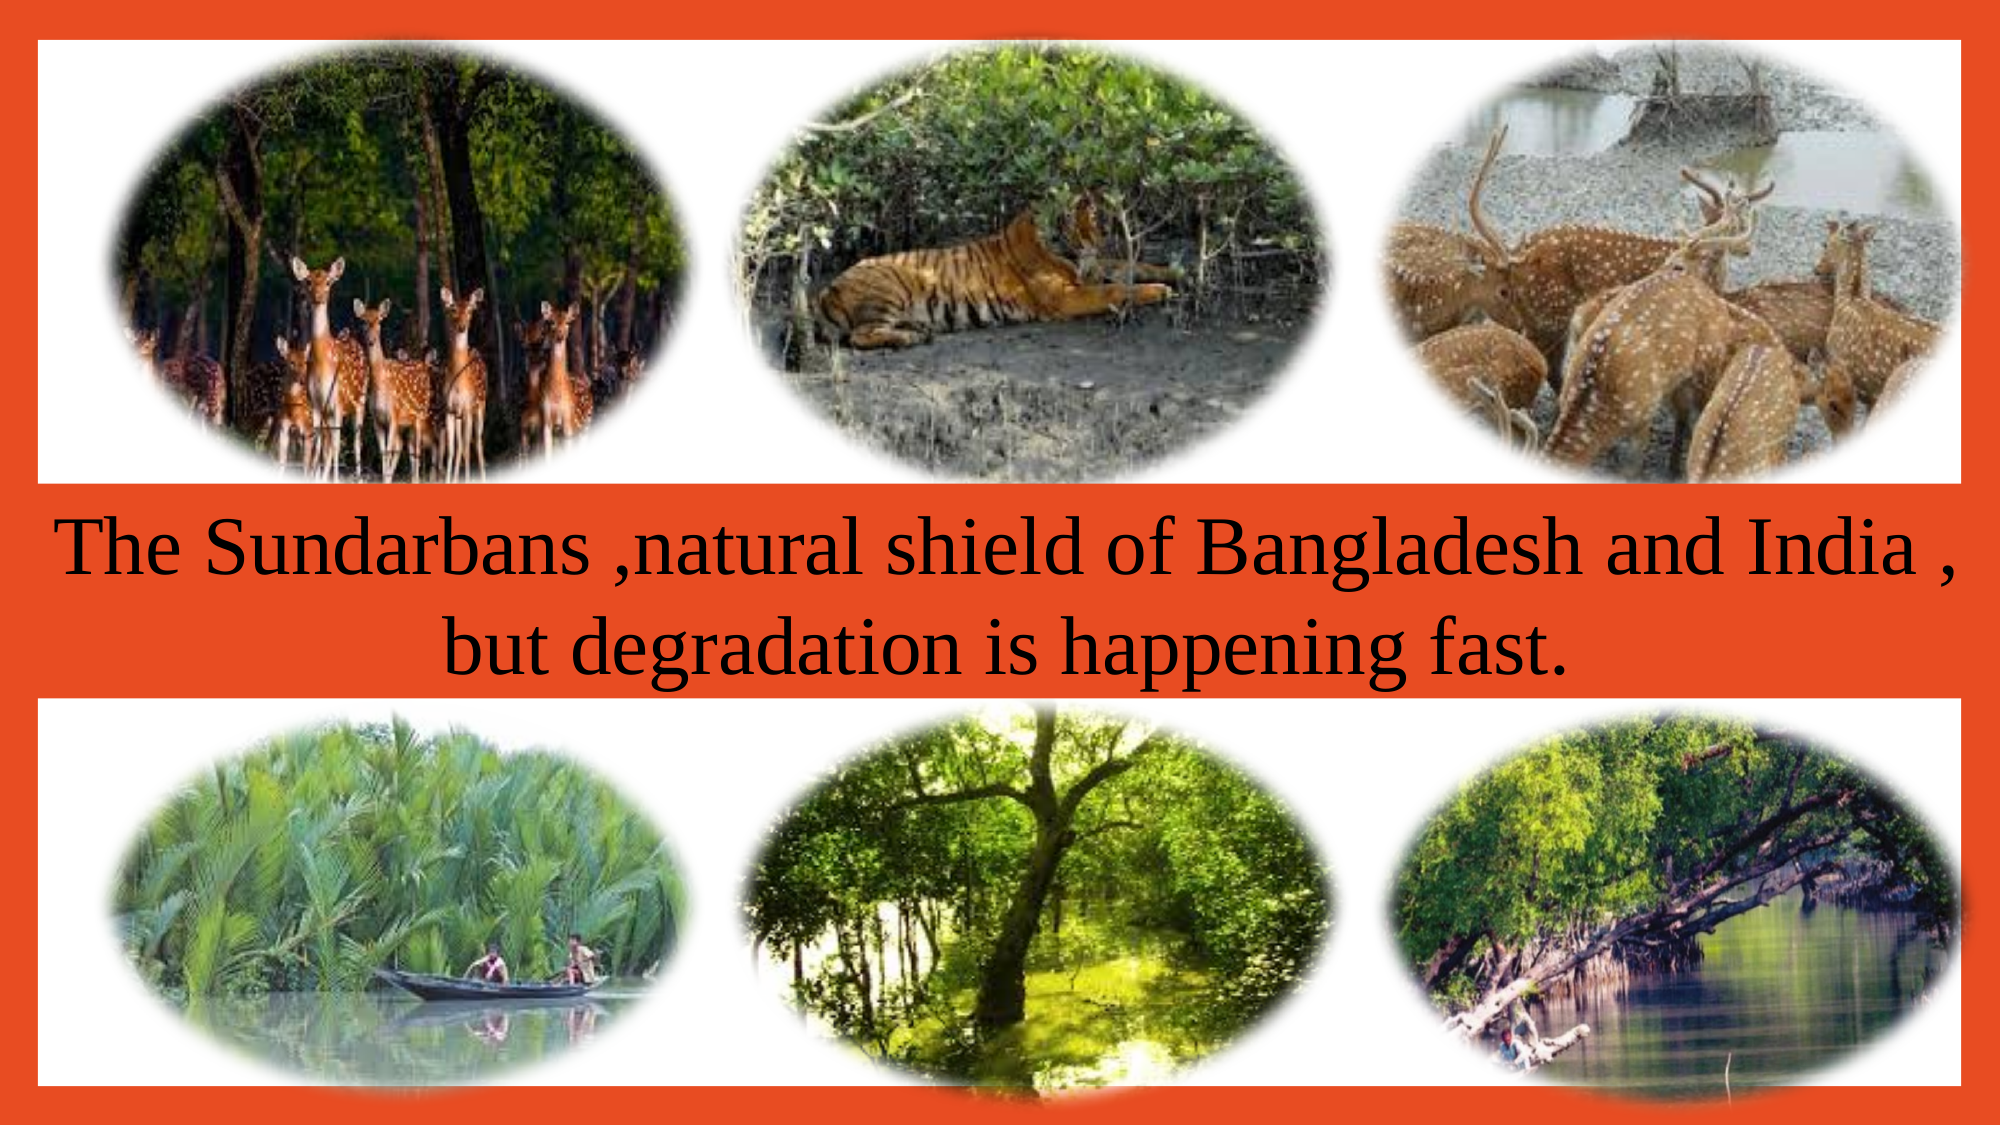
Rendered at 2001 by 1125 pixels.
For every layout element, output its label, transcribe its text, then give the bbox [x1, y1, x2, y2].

picture [91, 26, 707, 506]
picture [1366, 26, 1979, 506]
picture [91, 699, 707, 1109]
picture [717, 26, 1346, 506]
picture [723, 693, 1352, 1116]
picture [1369, 698, 1982, 1121]
text_box The Sundarbans ,natural shield of Bangladesh and India , but degradation is happening fast. [36, 483, 1979, 699]
